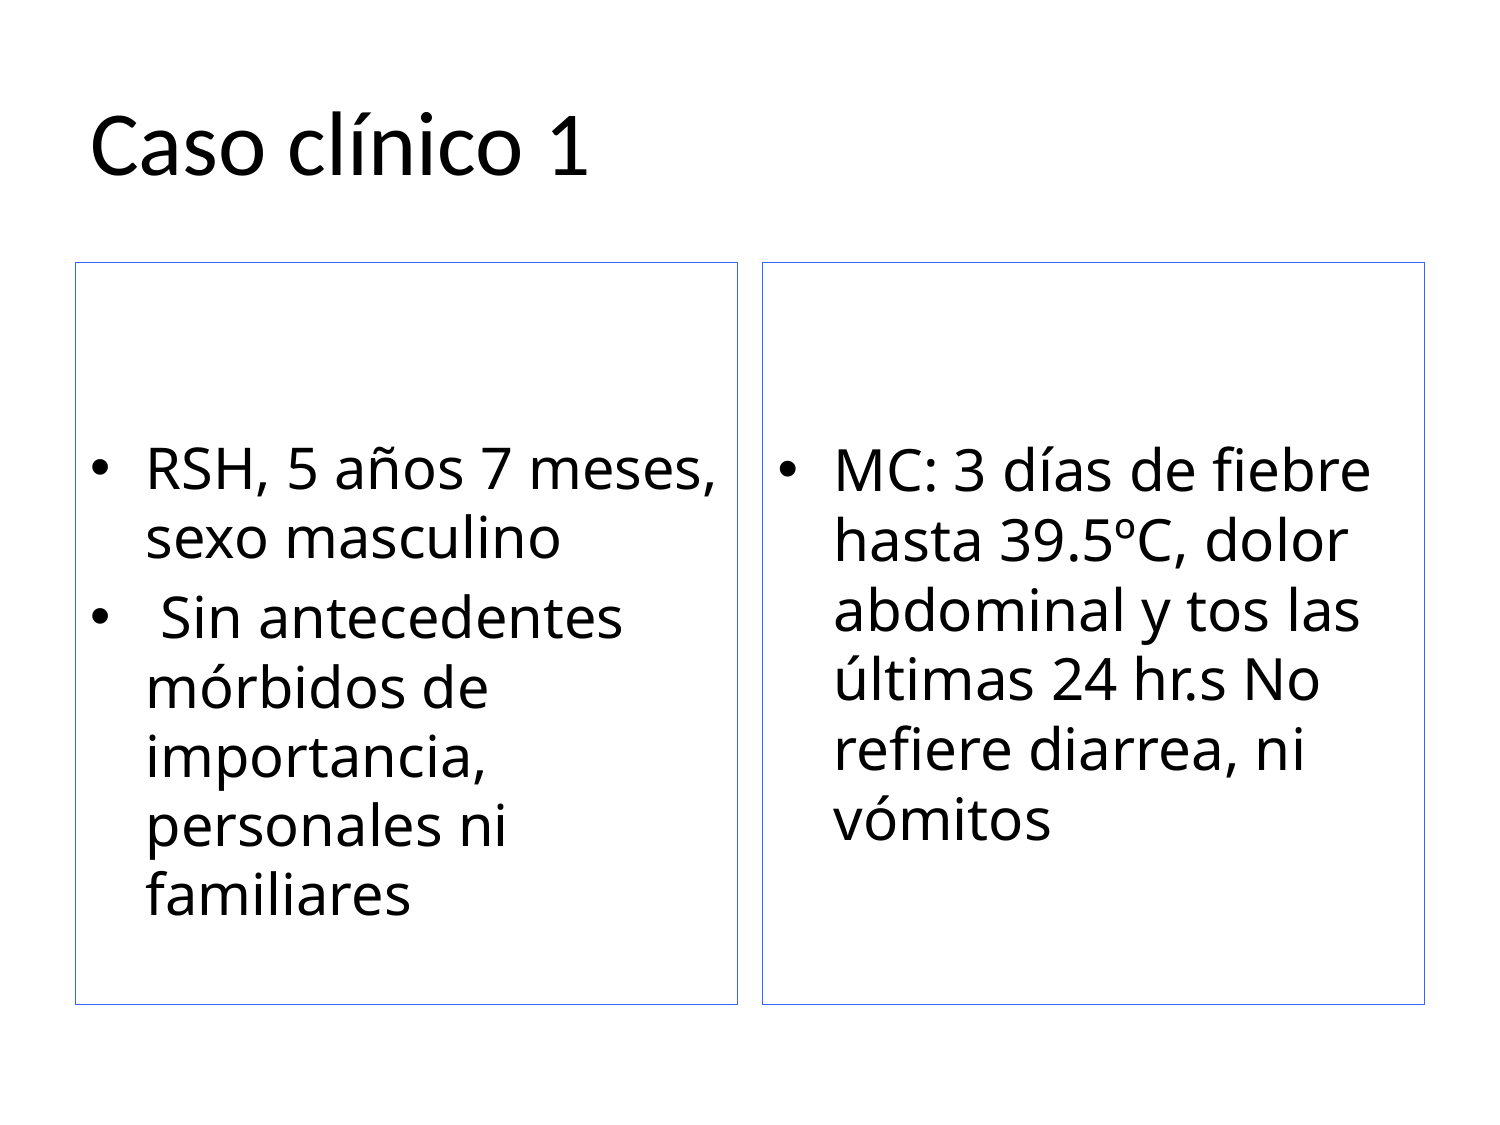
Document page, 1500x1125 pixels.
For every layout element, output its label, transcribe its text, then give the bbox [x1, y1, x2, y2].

title Caso clínico 1 [75, 45, 1425, 233]
list MC: 3 días de fiebre hasta 39.5ºC, dolor abdominal y tos las últimas 24 hr.s No refiere diarrea, ni vómitos [762, 262, 1425, 1005]
list RSH, 5 años 7 meses, sexo masculino Sin antecedentes mórbidos de importancia, personales ni familiares [75, 262, 738, 1005]
